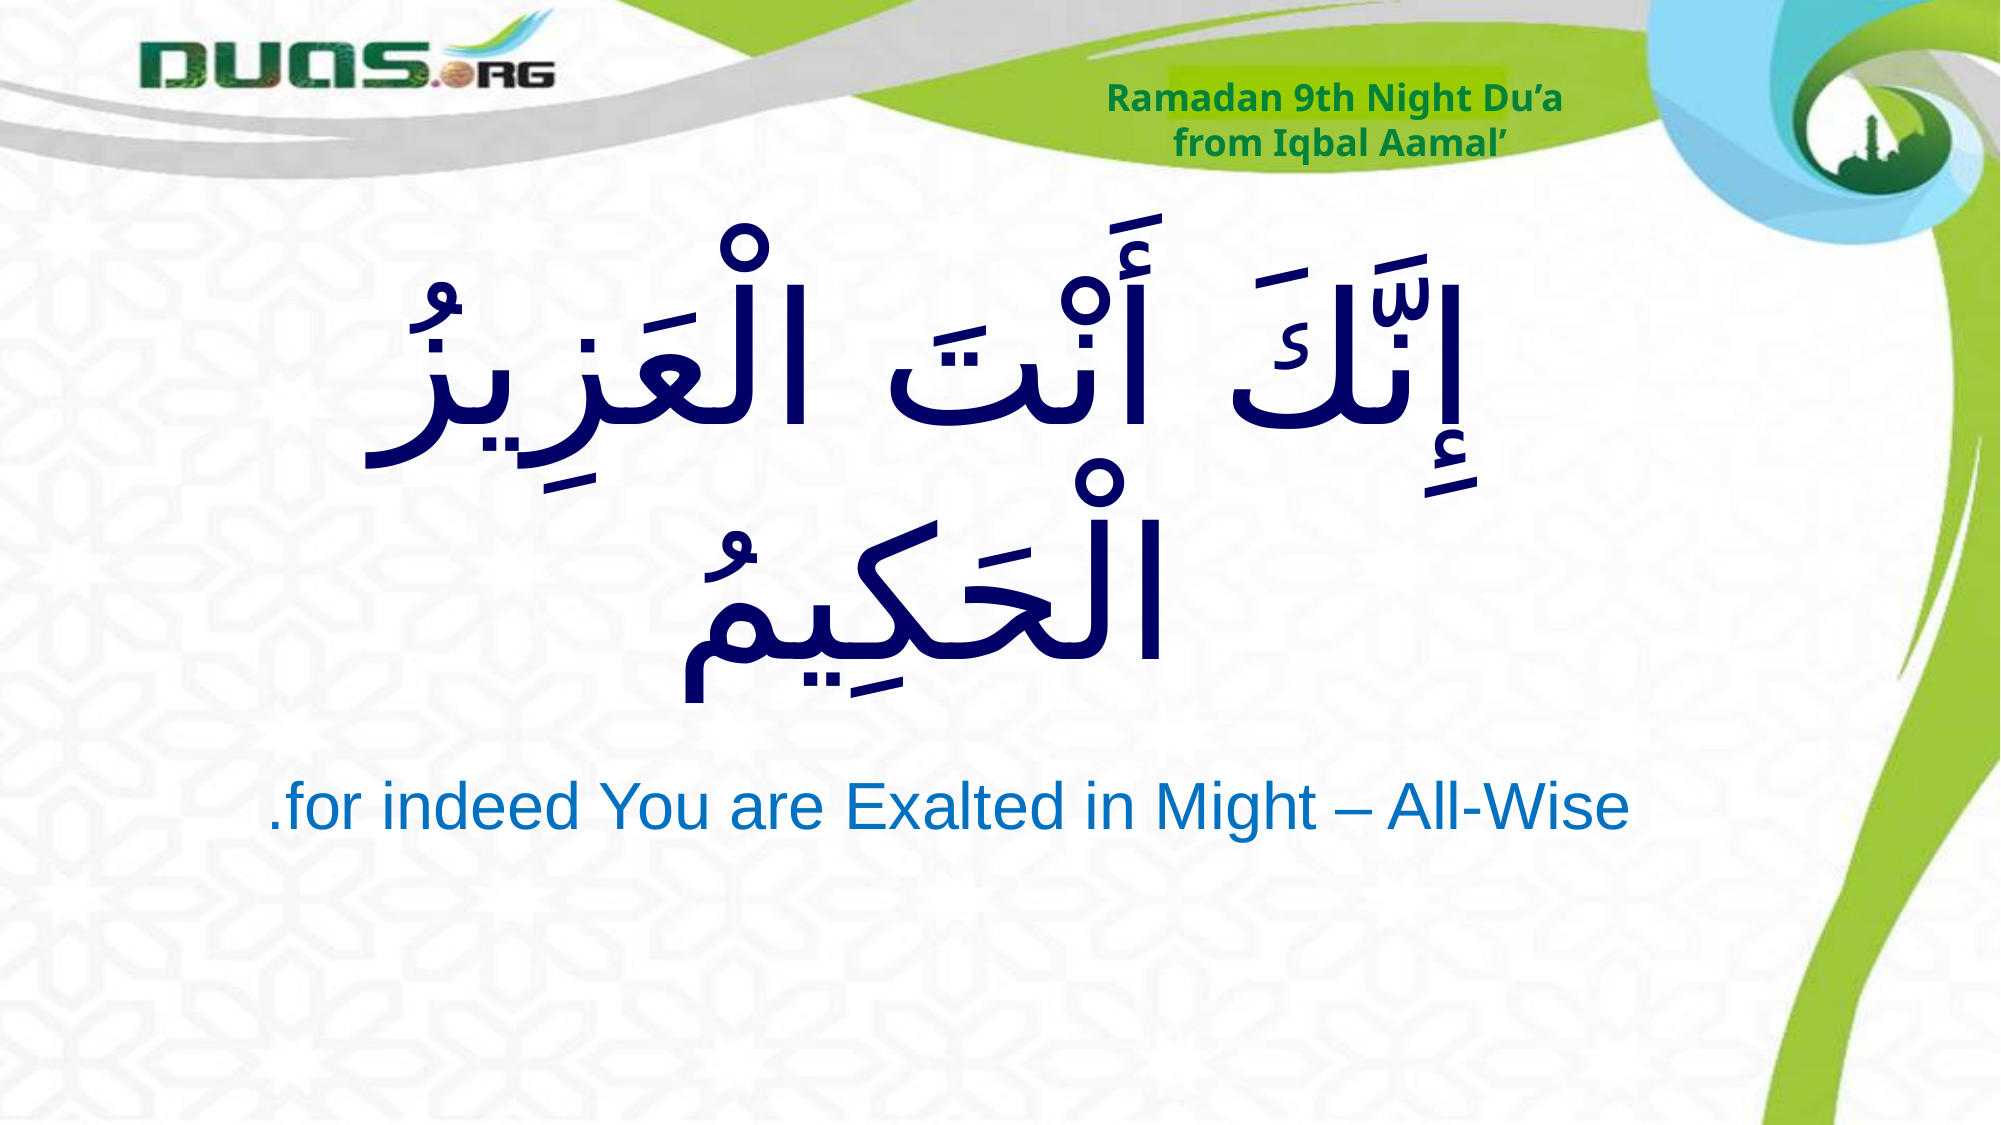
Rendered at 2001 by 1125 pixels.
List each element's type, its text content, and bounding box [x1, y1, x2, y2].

picture [0, 0, 2001, 1125]
title إِنَّكَ أَنْتَ الْعَزِيزُ الْحَكِيمُ‌ [174, 340, 1675, 582]
subtitle for indeed You are Exalted in Might – All-Wise. [200, 750, 1700, 1038]
text_box Ramadan 9th Night Du’a from Iqbal Aamal’ [1091, 66, 1590, 171]
